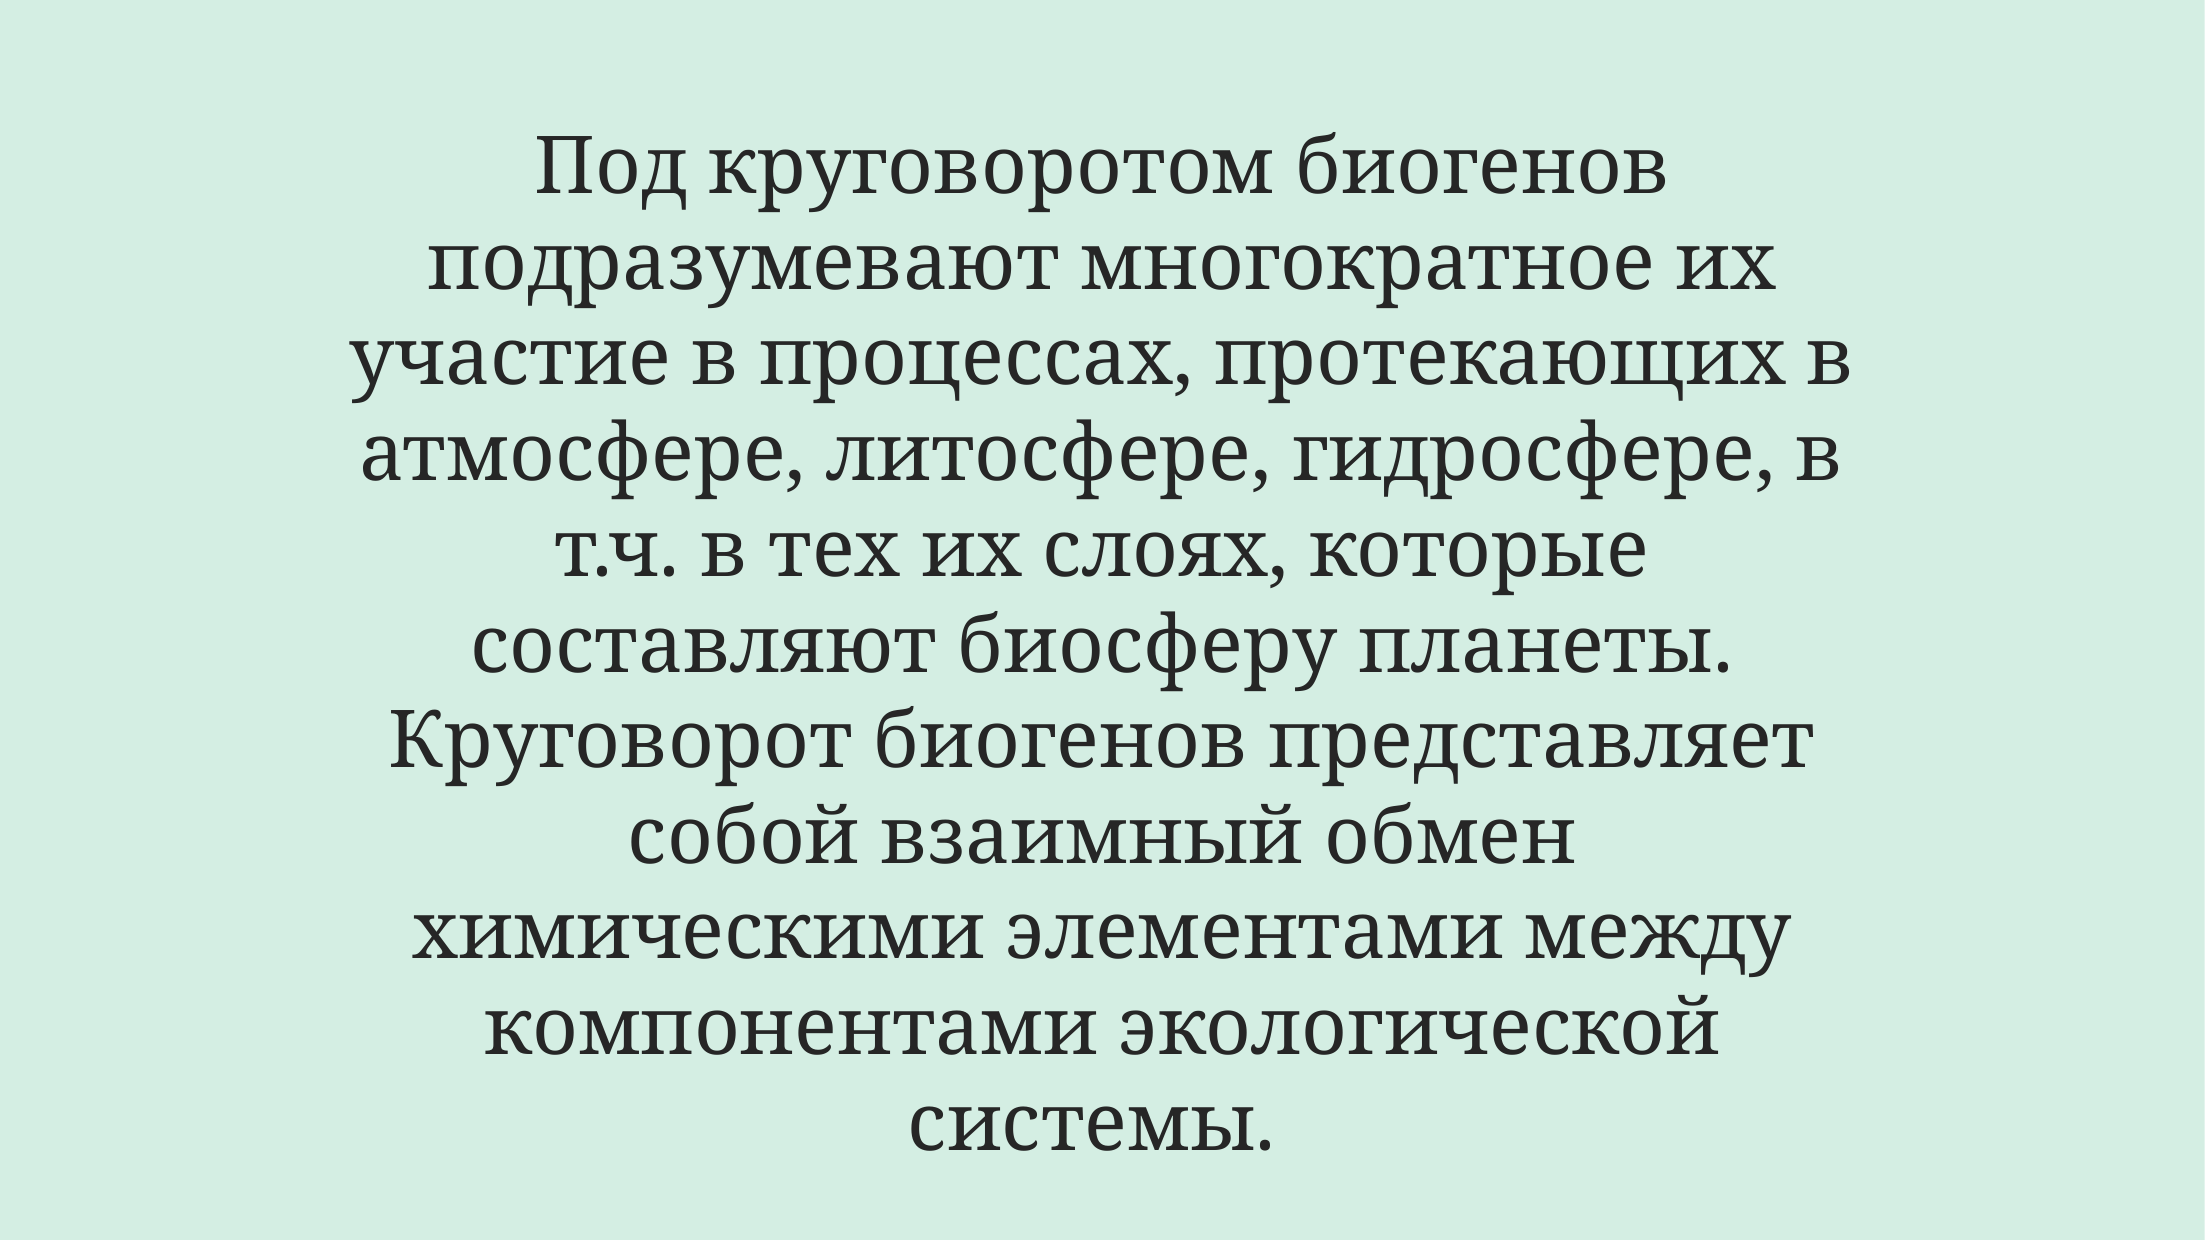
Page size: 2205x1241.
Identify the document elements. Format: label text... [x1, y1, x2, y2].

title Под круговоротом биогенов подразумевают многократное их участие в процессах, протекающих в атмосфере, литосфере, гидросфере, в т.ч. в тех их слоях, которые составляют биосферу планеты. Круговорот биогенов представляет собой взаимный обмен химическими элементами между компонентами экологической системы. [322, 104, 1882, 1176]
